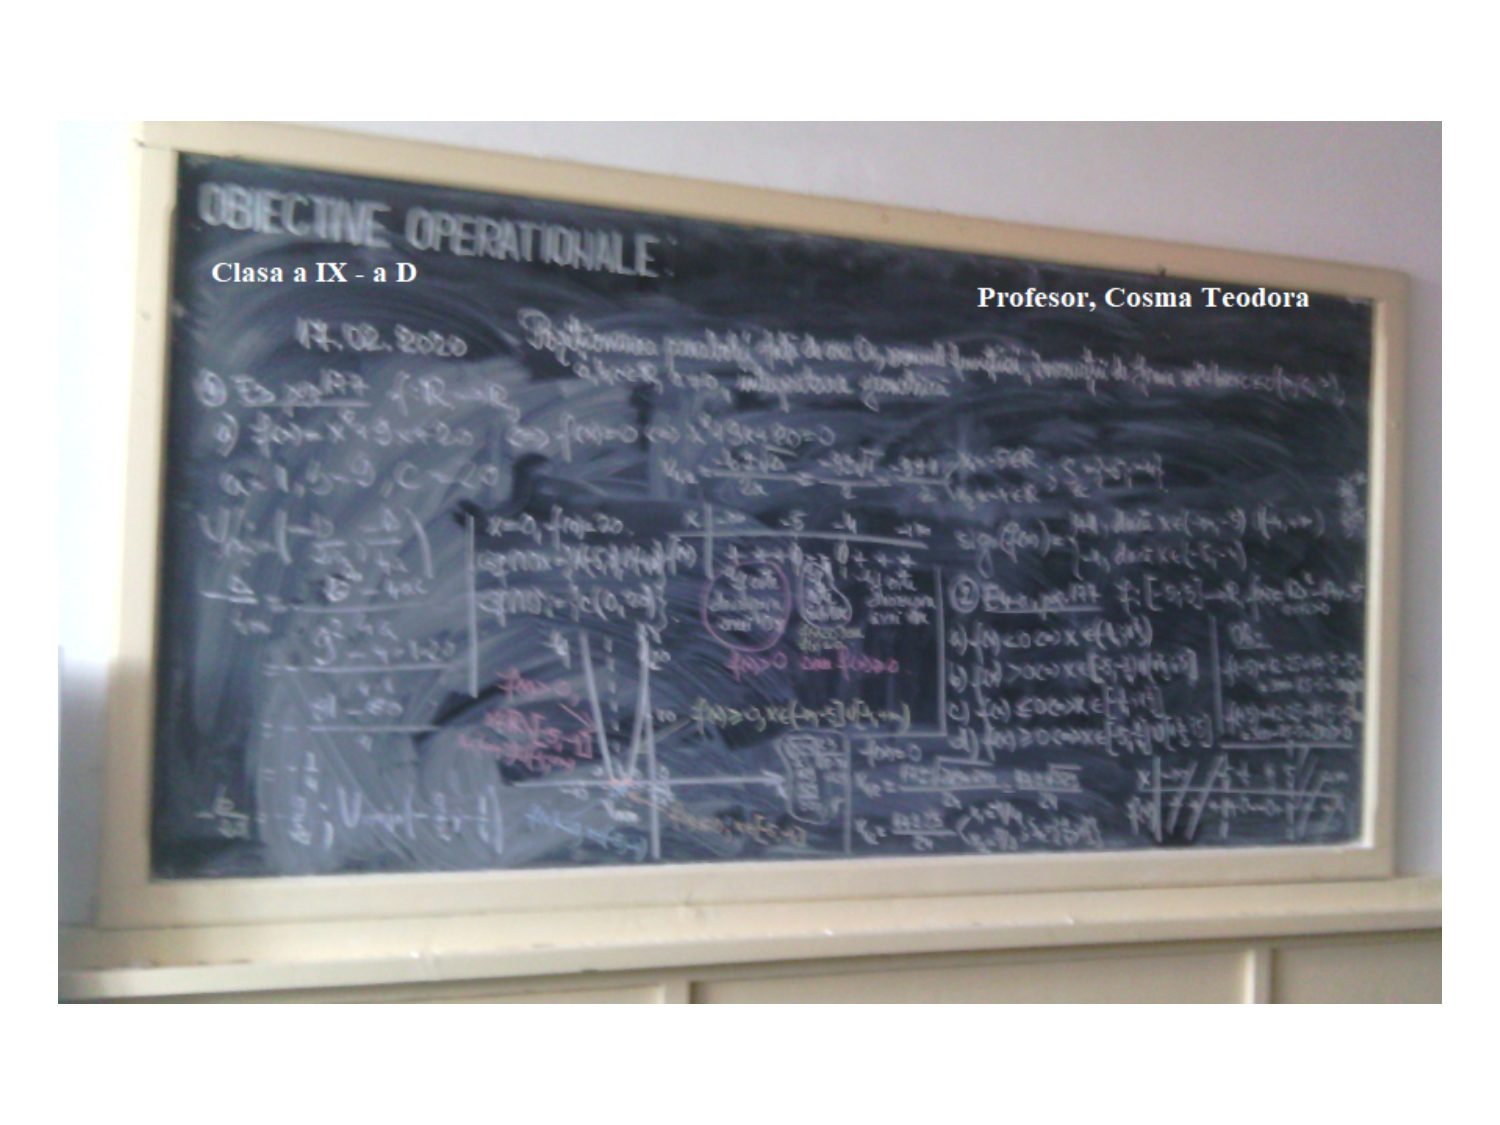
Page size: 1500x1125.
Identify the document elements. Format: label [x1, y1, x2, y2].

picture [58, 120, 1442, 1005]
